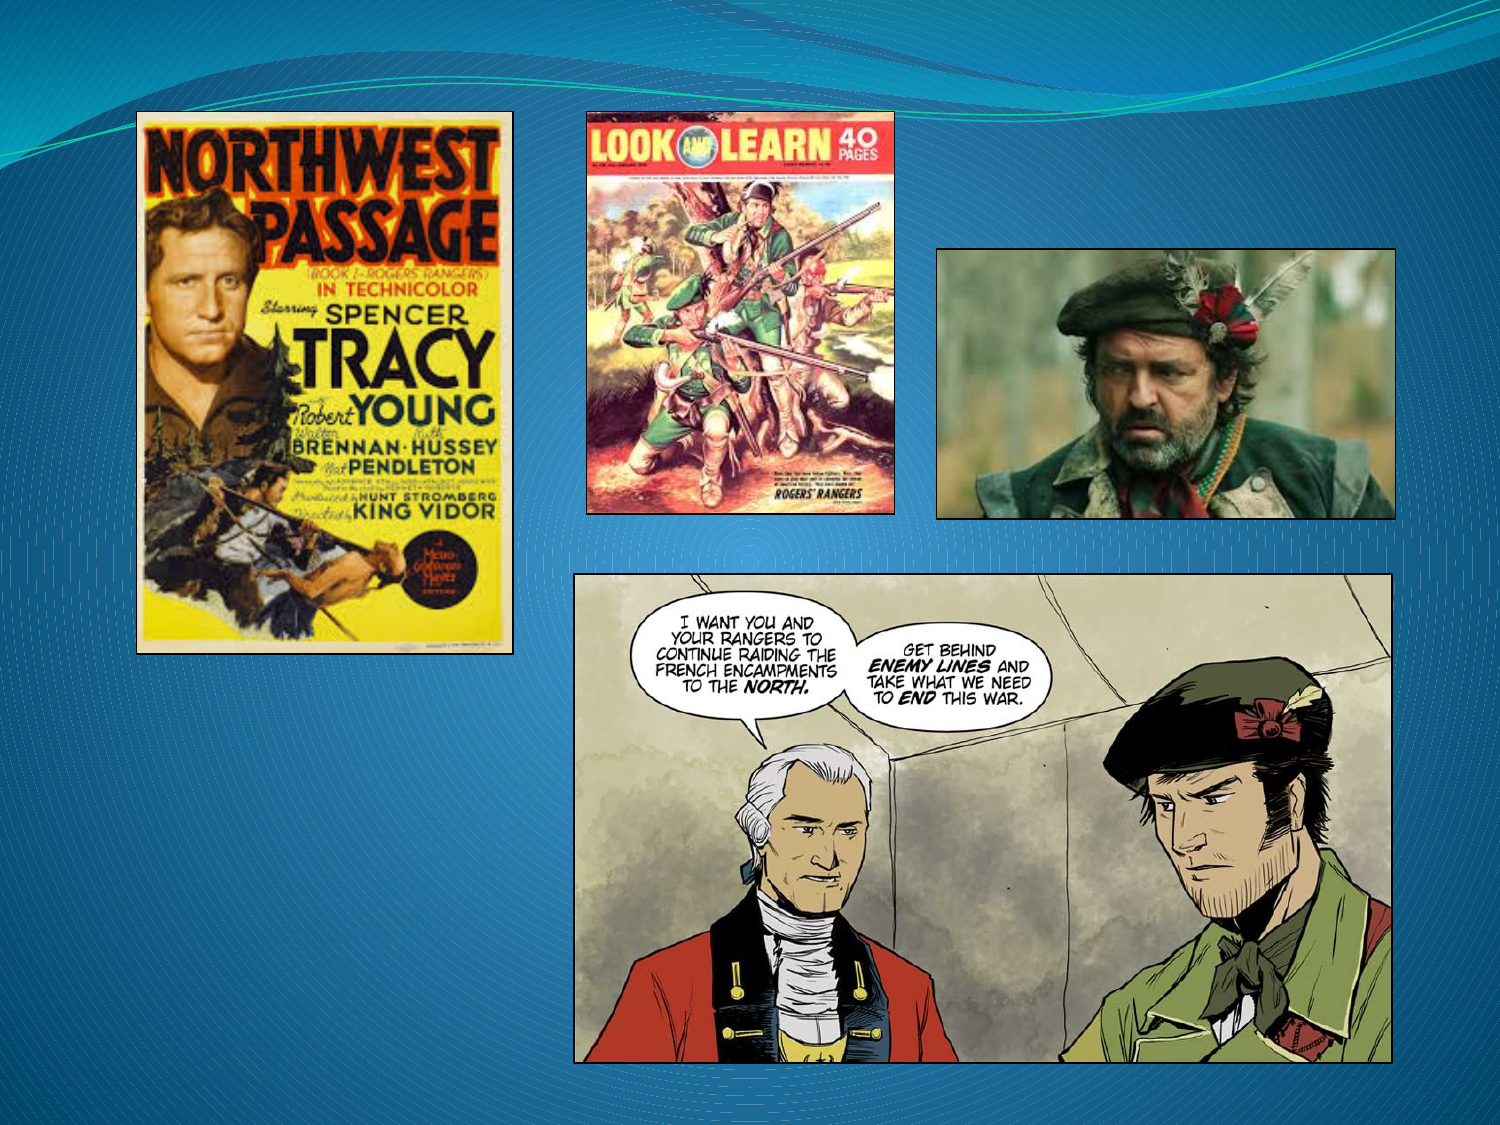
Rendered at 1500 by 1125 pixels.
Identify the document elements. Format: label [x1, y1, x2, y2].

picture [574, 574, 1392, 1063]
picture [587, 112, 894, 514]
picture [137, 112, 513, 654]
picture [937, 249, 1395, 519]
